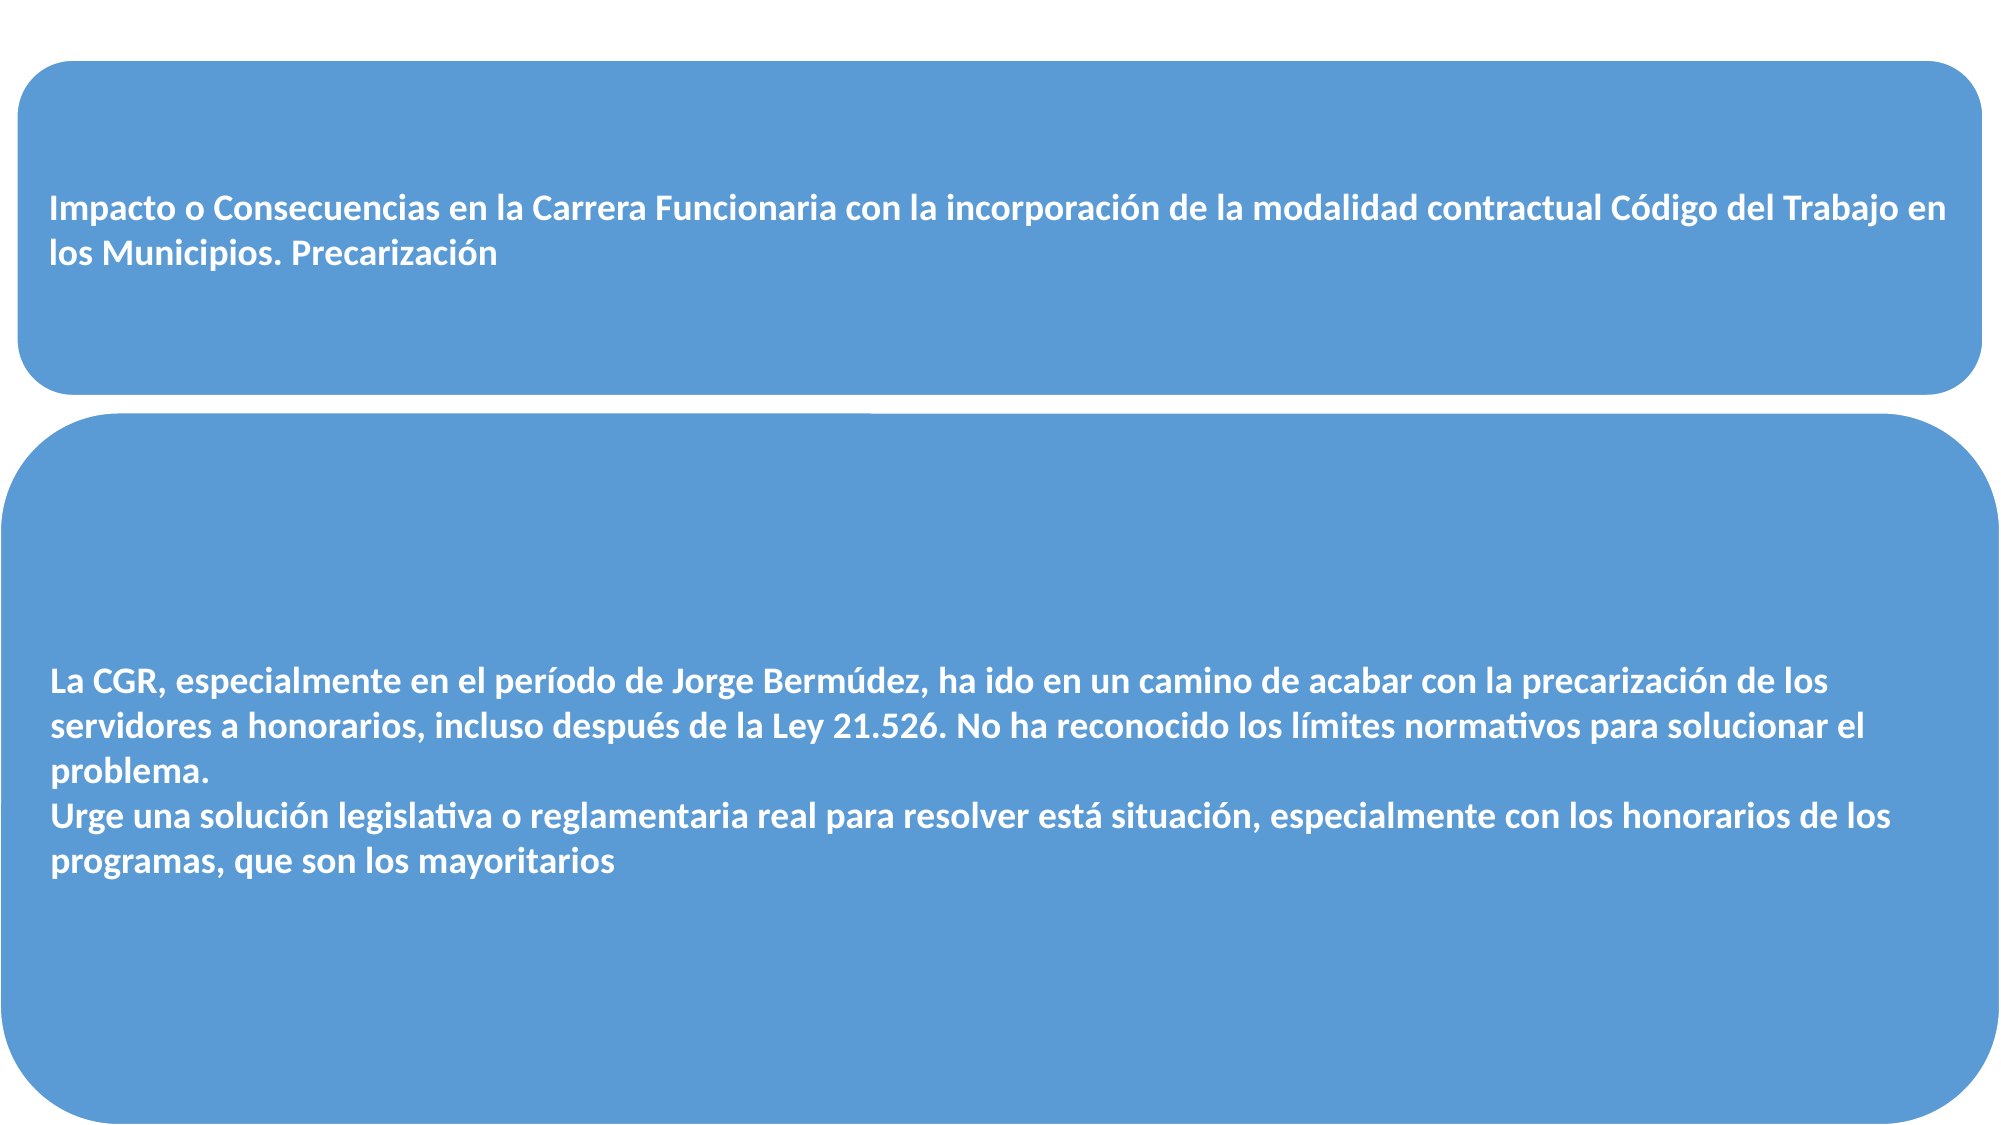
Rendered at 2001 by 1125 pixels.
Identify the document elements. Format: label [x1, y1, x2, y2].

text_box [16, 59, 1984, 396]
list [0, 412, 2000, 1125]
